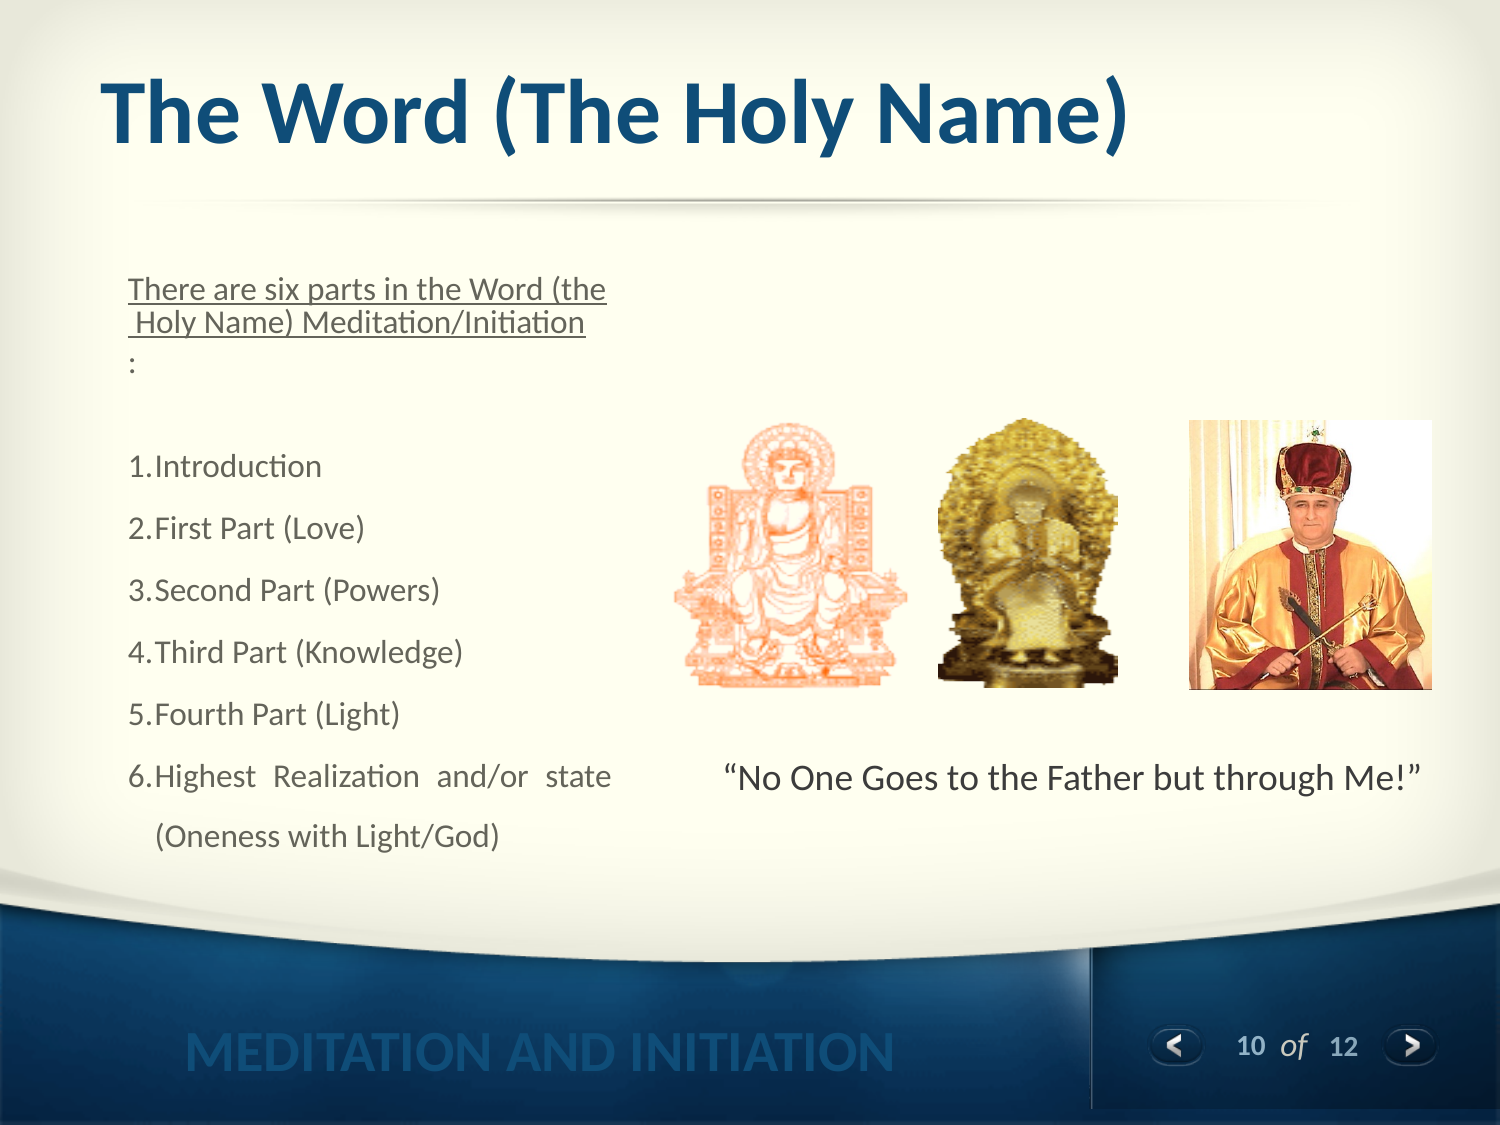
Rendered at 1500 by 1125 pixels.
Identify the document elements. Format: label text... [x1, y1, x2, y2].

title The Word (The Holy Name) [100, 52, 1400, 194]
text_box “No One Goes to the Father but through Me!” [707, 745, 1439, 806]
list There are six parts in the Word (the Holy Name) Meditation/Initiation: Introduction First Part (Love) Second Part (Powers) Third Part (Knowledge) Fourth Part (Light) Highest Realization and/or state (Oneness with Light/God) [127, 267, 613, 917]
picture [0, 0, 1500, 1125]
